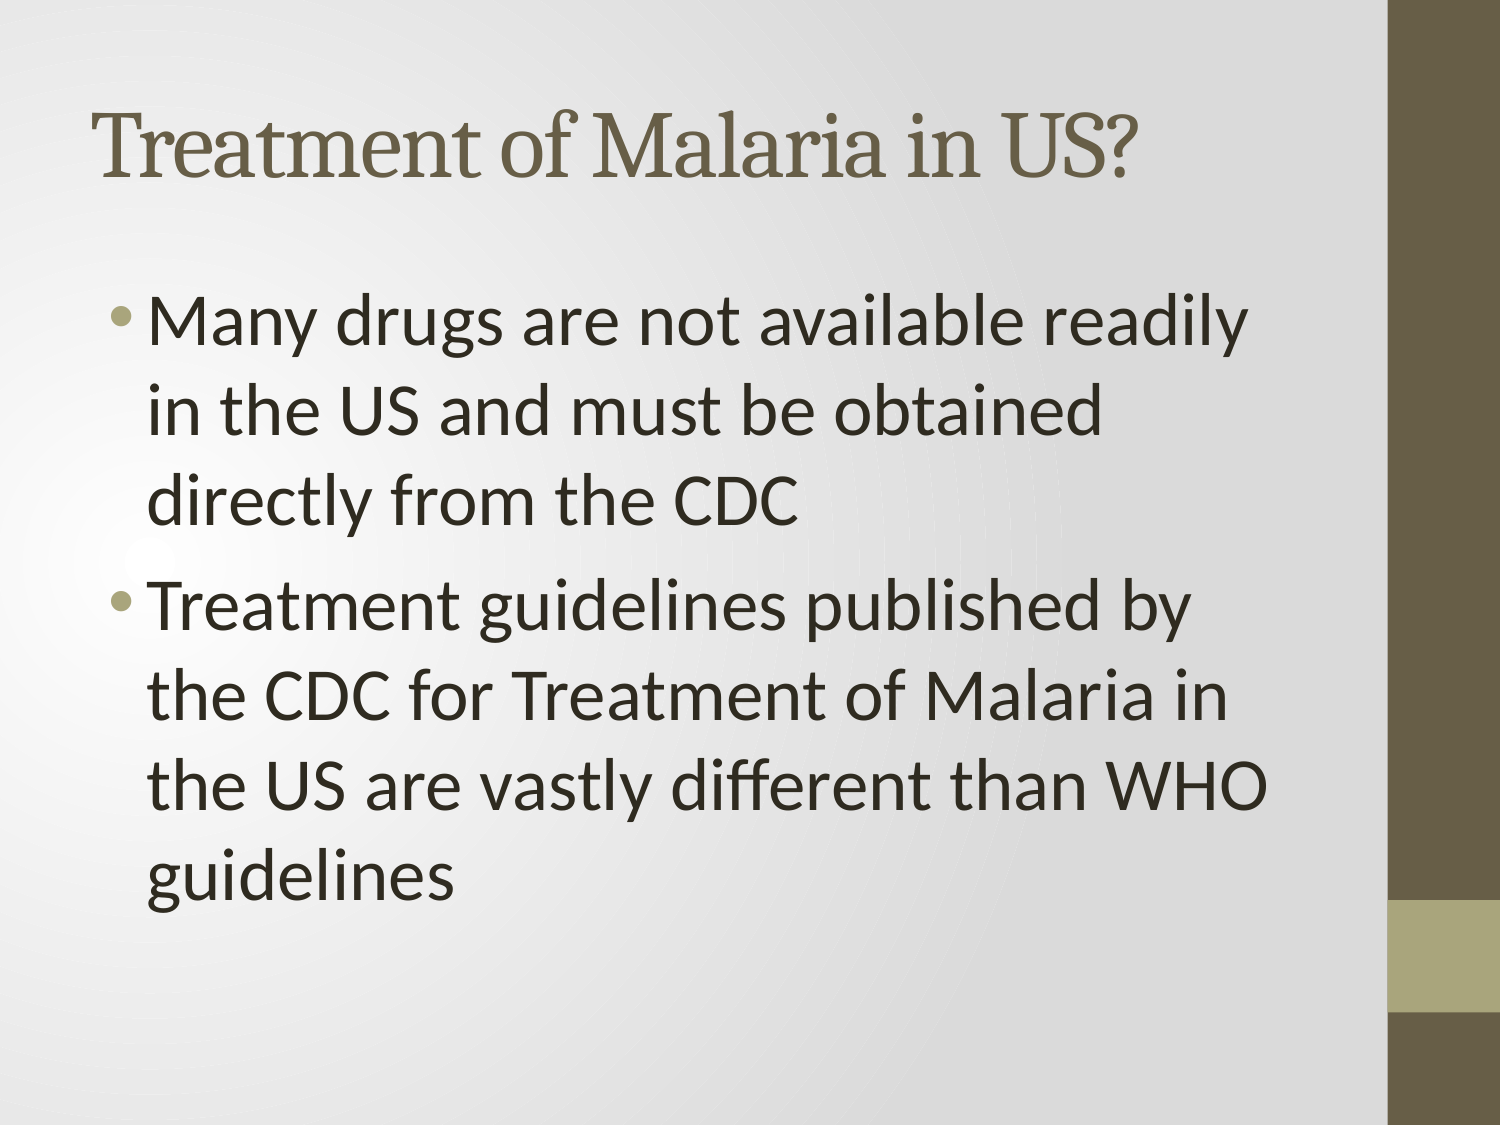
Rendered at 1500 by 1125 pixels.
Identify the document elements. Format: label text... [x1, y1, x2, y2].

list Many drugs are not available readily in the US and must be obtained directly from the CDC Treatment guidelines published by the CDC for Treatment of Malaria in the US are vastly different than WHO guidelines [75, 262, 1325, 1050]
title Treatment of Malaria in US? [75, 45, 1325, 233]
